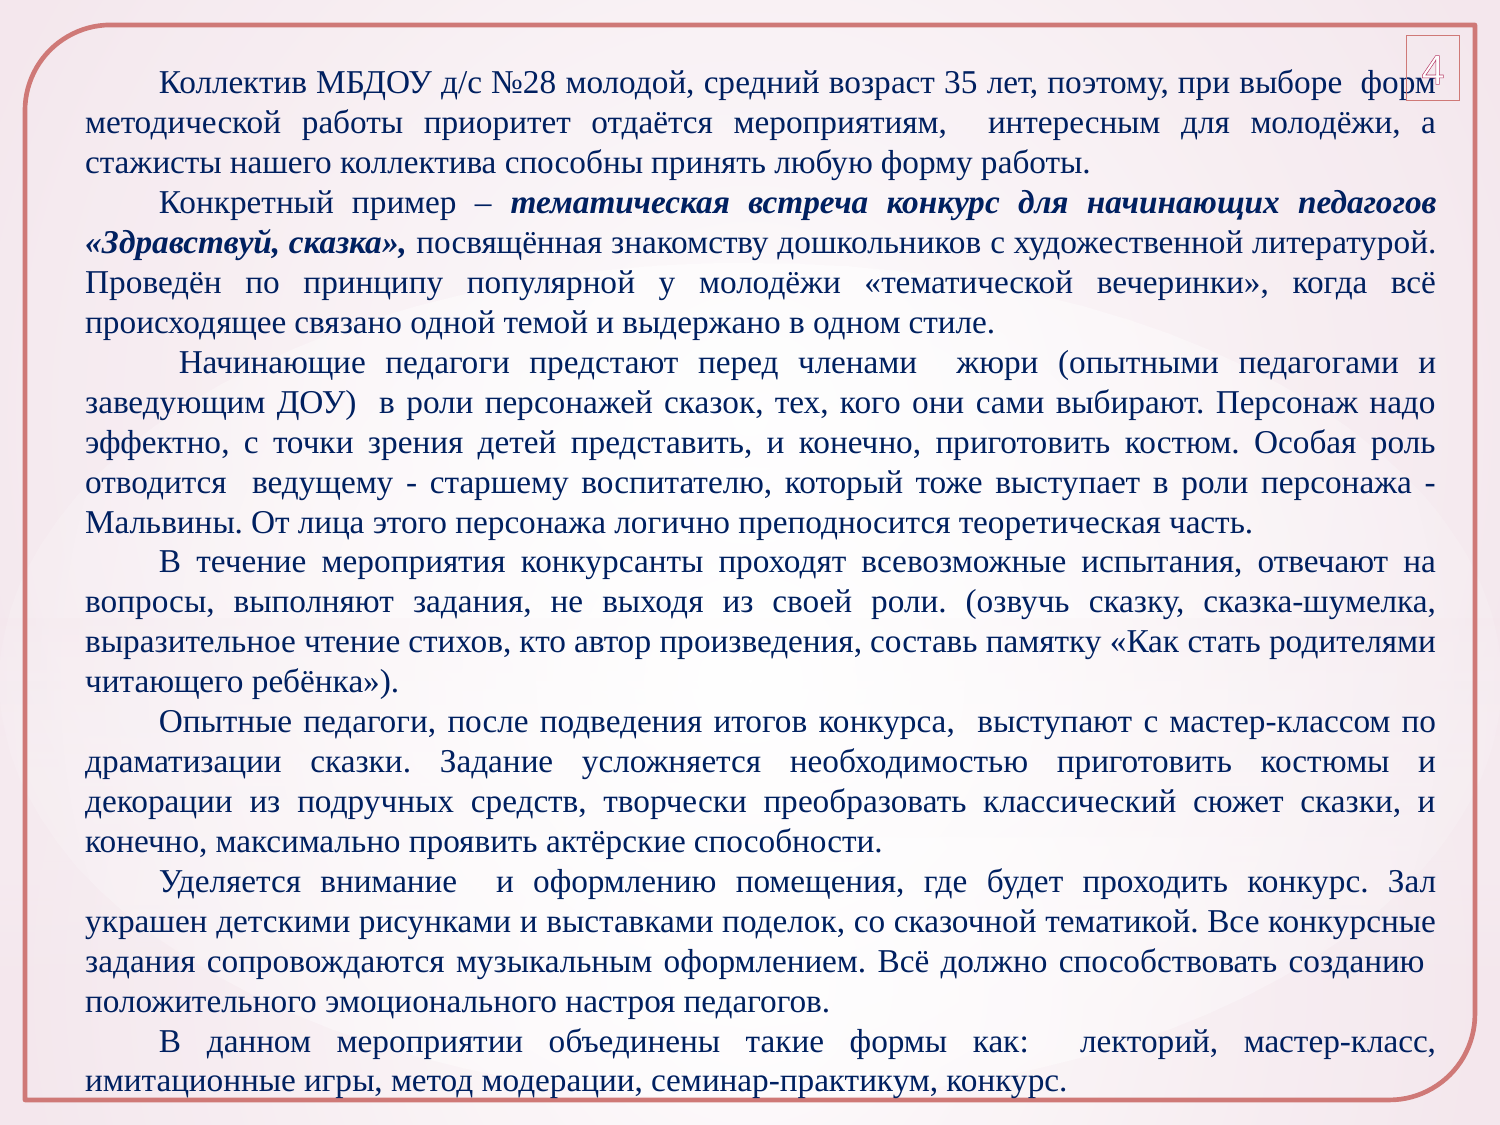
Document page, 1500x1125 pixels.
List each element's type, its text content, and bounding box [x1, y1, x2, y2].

text_box [74, 9, 1413, 31]
text_box Коллектив МБДОУ д/с №28 молодой, средний возраст 35 лет, поэтому, при выборе форм методической работы приоритет отдаётся мероприятиям, интересным для молодёжи, а стажисты нашего коллектива способны принять любую форму работы. Конкретный пример – тематическая встреча конкурс для начинающих педагогов «Здравствуй, сказка», посвящённая знакомству дошкольников с художественной литературой. Проведён по принципу популярной у молодёжи «тематической вечеринки», когда всё происходящее связано одной темой и выдержано в одном стиле. Начинающие педагоги предстают перед членами жюри (опытными педагогами и заведующим ДОУ) в роли персонажей сказок, тех, кого они сами выбирают. Персонаж надо эффектно, с точки зрения детей представить, и конечно, приготовить костюм. Особая роль отводится ведущему - старшему воспитателю, который тоже выступает в роли персонажа - Мальвины. От лица этого персонажа логично преподносится теоретическая часть. В течение мероприятия конкурсанты проходят всевозможные испытания, отвечают на вопросы, выполняют задания, не выходя из своей роли. (озвучь сказку, сказка-шумелка, выразительное чтение стихов, кто автор произведения, составь памятку «Как стать родителями читающего ребёнка»). Опытные педагоги, после подведения итогов конкурса, выступают с мастер-классом по драматизации сказки. Задание усложняется необходимостью приготовить костюмы и декорации из подручных средств, творчески преобразовать классический сюжет сказки, и конечно, максимально проявить актёрские способности. Уделяется внимание и оформлению помещения, где будет проходить конкурс. Зал украшен детскими рисунками и выставками поделок, со сказочной тематикой. Все конкурсные задания сопровождаются музыкальным оформлением. Всё должно способствовать созданию положительного эмоционального настроя педагогов. В данном мероприятии объединены такие формы как: лекторий, мастер-класс, имитационные игры, метод модерации, семинар-практикум, конкурс. [70, 53, 1454, 1106]
text_box 4 [1406, 35, 1460, 101]
text_box [23, 23, 1477, 1102]
